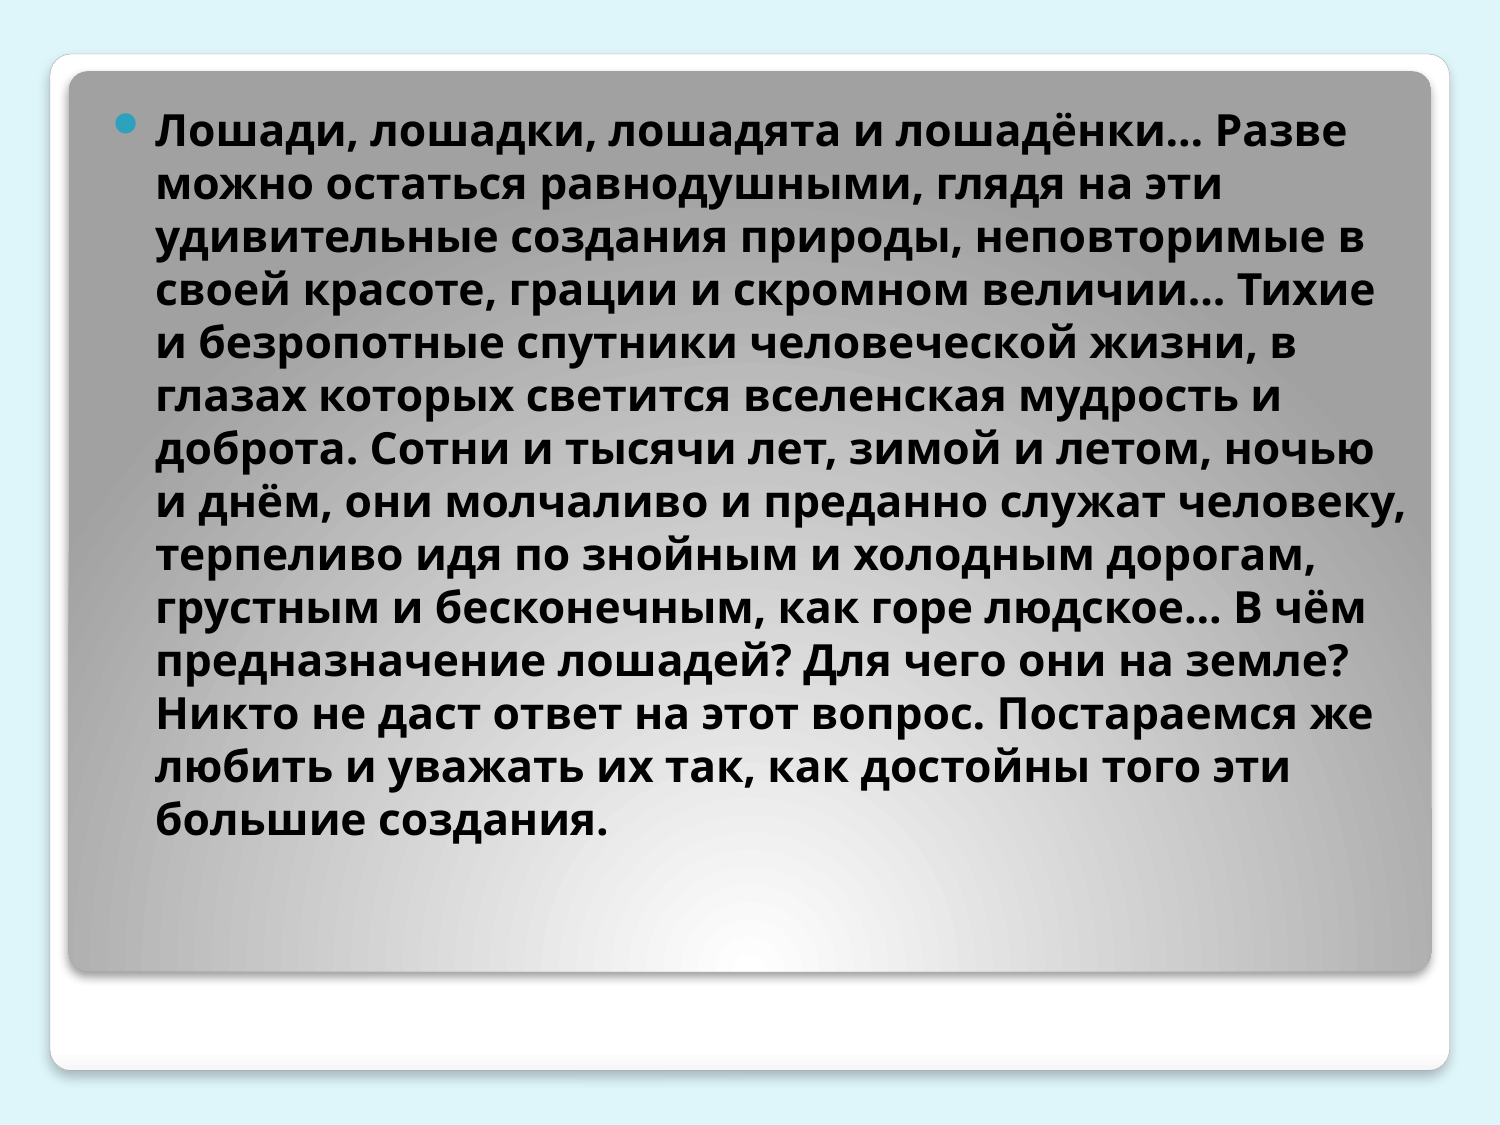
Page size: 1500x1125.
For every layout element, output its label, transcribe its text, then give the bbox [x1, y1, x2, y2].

list Лошади, лошадки, лошадята и лошадёнки... Разве можно остаться равнодушными, глядя на эти удивительные создания природы, неповторимые в своей красоте, грации и скромном величии... Тихие и безропотные спутники человеческой жизни, в глазах которых светится вселенская мудрость и доброта. Сотни и тысячи лет, зимой и летом, ночью и днём, они молчаливо и преданно служат человеку, терпеливо идя по знойным и холодным дорогам, грустным и бесконечным, как горе людское... В чём предназначение лошадей? Для чего они на земле? Никто не даст ответ на этот вопрос. Постараемся же любить и уважать их так, как достойны того эти большие создания. [82, 86, 1425, 917]
